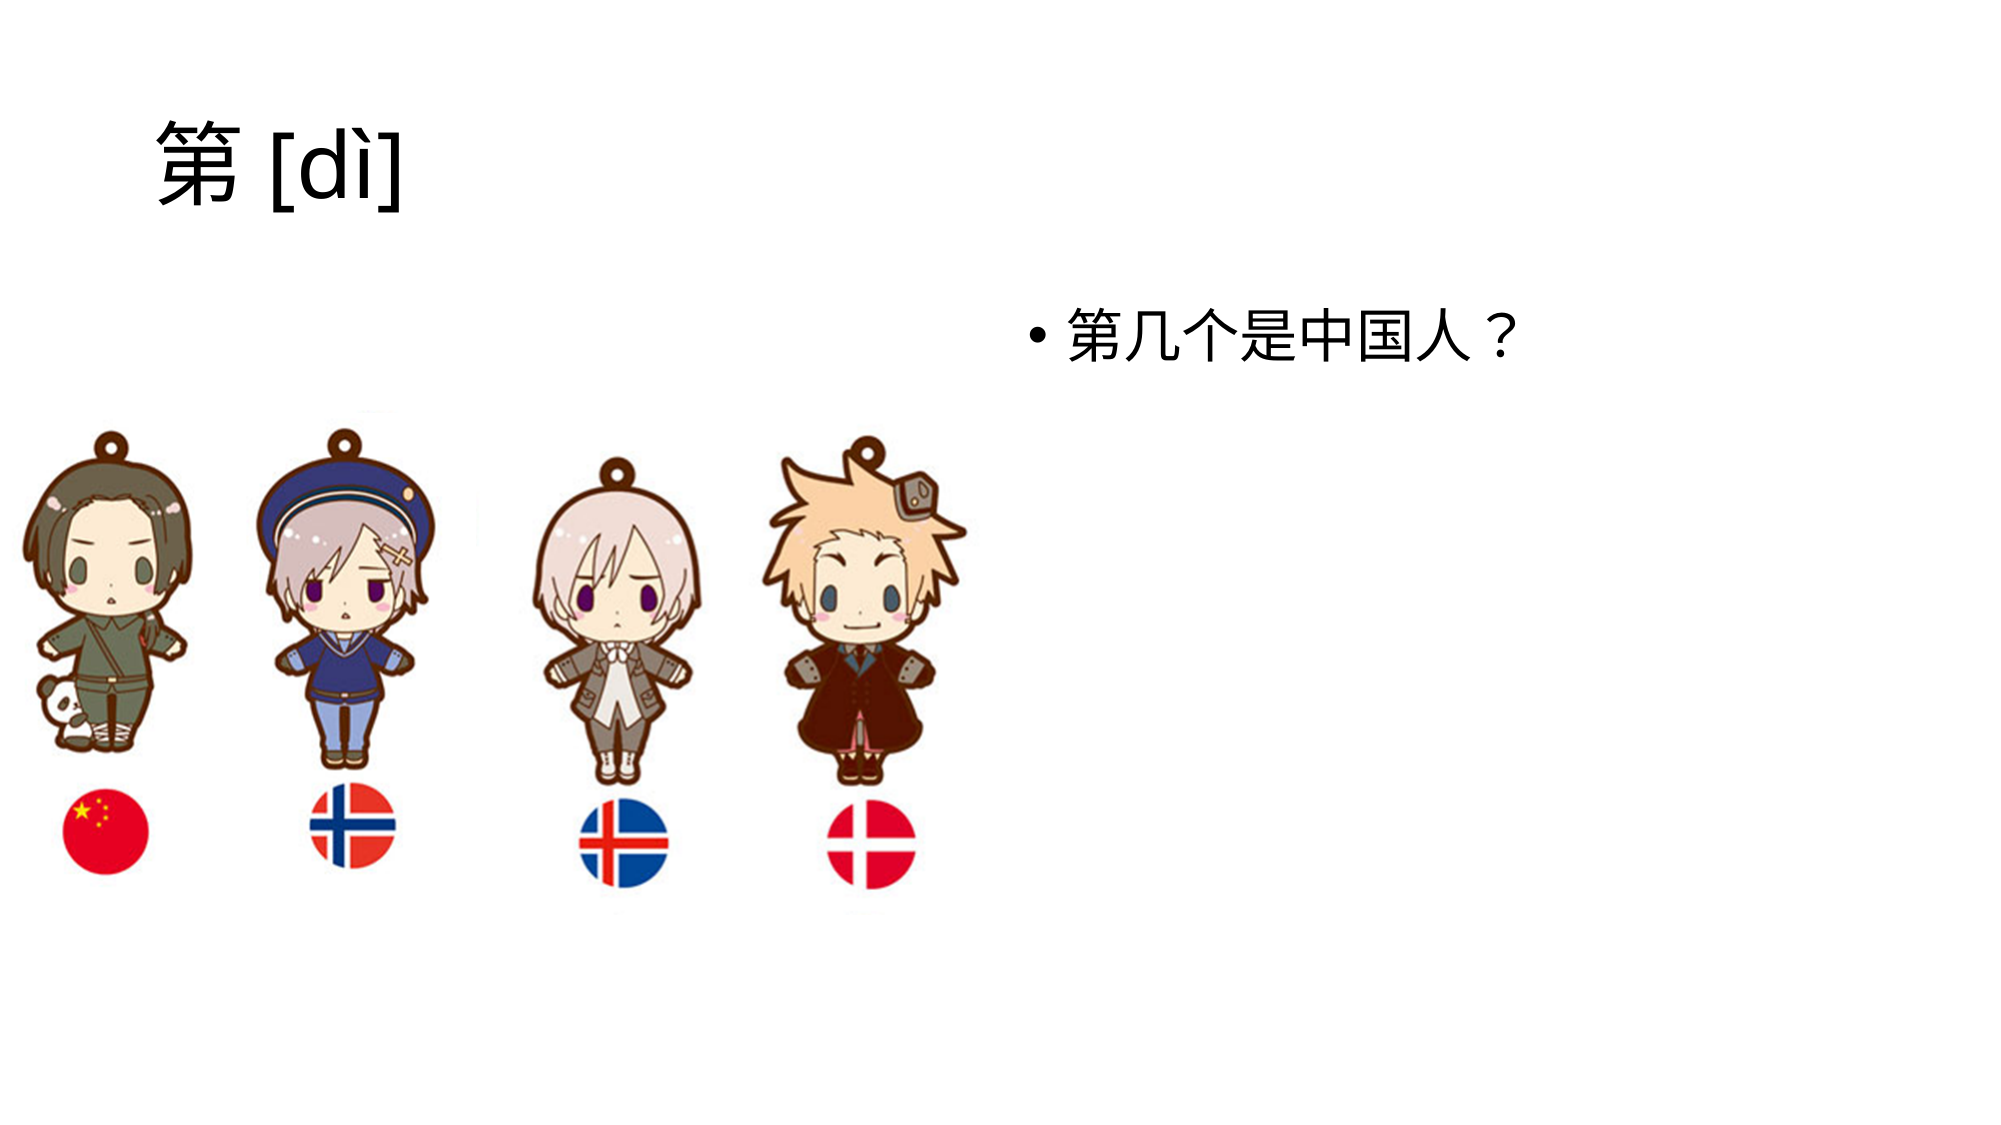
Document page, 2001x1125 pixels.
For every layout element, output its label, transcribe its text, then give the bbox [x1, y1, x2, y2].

picture [0, 413, 477, 900]
list 第几个是中国人？ [1012, 299, 1863, 1014]
title 第[dì] [137, 59, 1863, 278]
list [278, 397, 1000, 915]
